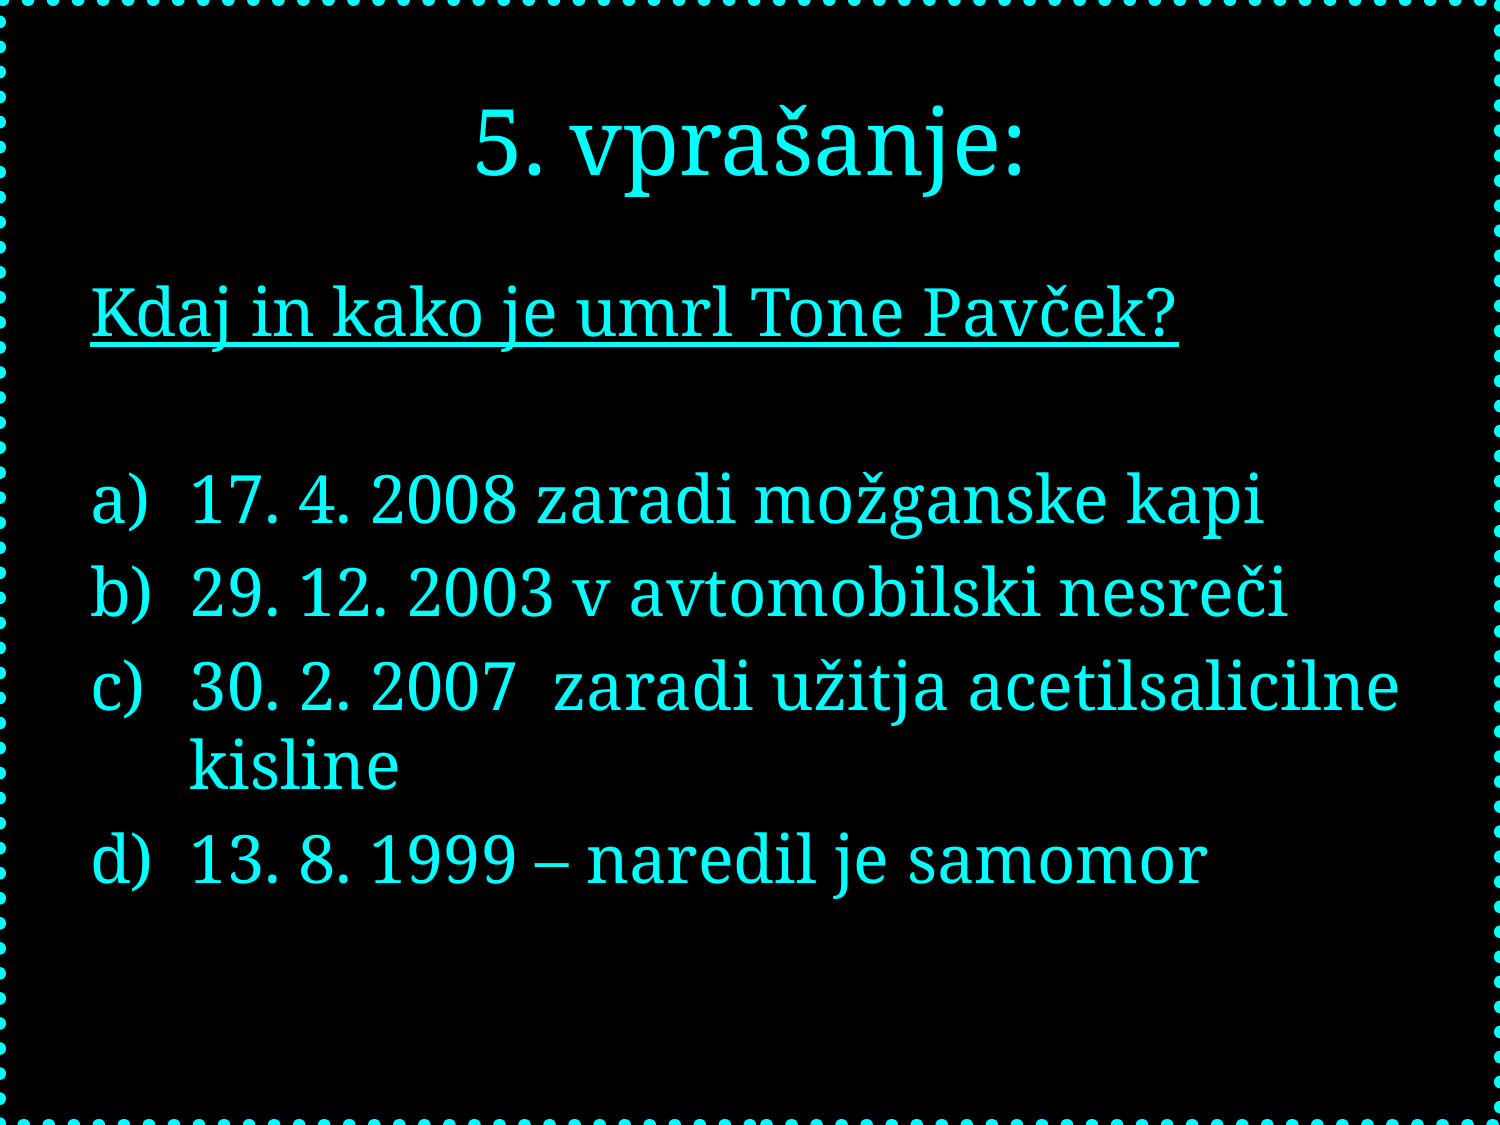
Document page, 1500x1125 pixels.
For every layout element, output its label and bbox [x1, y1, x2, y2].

text_box [0, 0, 1500, 1125]
